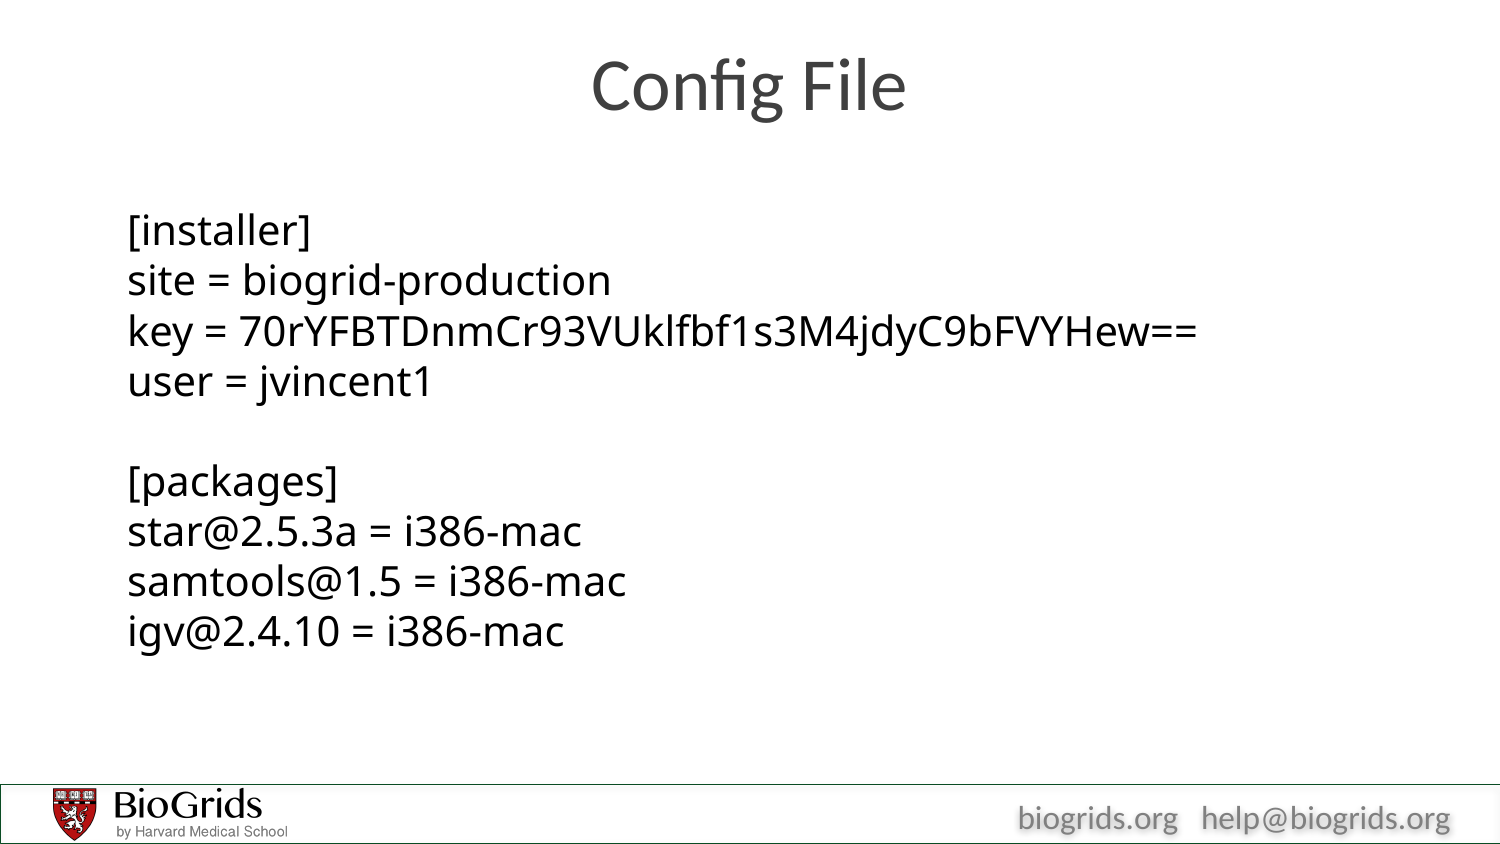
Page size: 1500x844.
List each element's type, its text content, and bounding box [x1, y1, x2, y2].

text_box [installer] site = biogrid-production key = 70rYFBTDnmCr93VUklfbf1s3M4jdyC9bFVYHew== user = jvincent1 [packages] star@2.5.3a = i386-mac samtools@1.5 = i386-mac igv@2.4.10 = i386-mac [121, 198, 1205, 660]
title Config File [37, 21, 1463, 163]
picture [50, 784, 288, 844]
